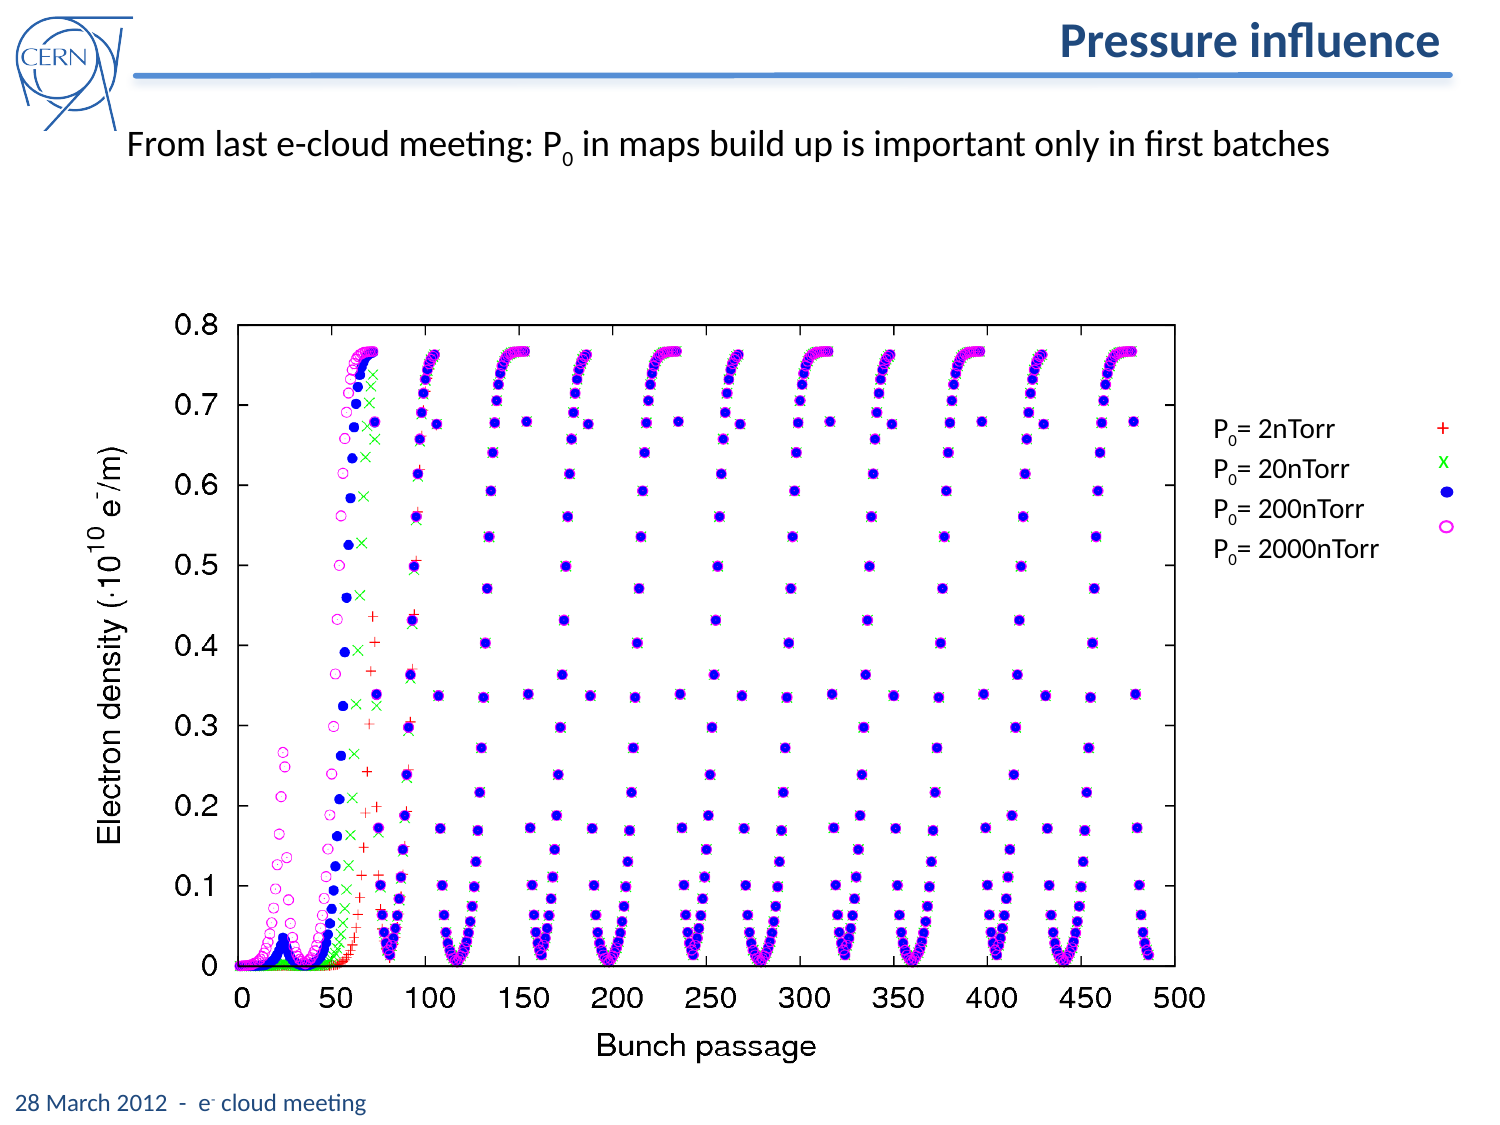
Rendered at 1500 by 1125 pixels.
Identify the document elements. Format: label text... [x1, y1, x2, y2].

picture [12, 10, 136, 131]
text_box From last e-cloud meeting: P0 in maps build up is important only in first batches [112, 112, 1450, 178]
text_box Pressure influence [1045, 0, 1471, 76]
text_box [1198, 402, 1471, 551]
text_box 28 March 2012 - e- cloud meeting [0, 1079, 431, 1125]
picture [73, 285, 1229, 1095]
